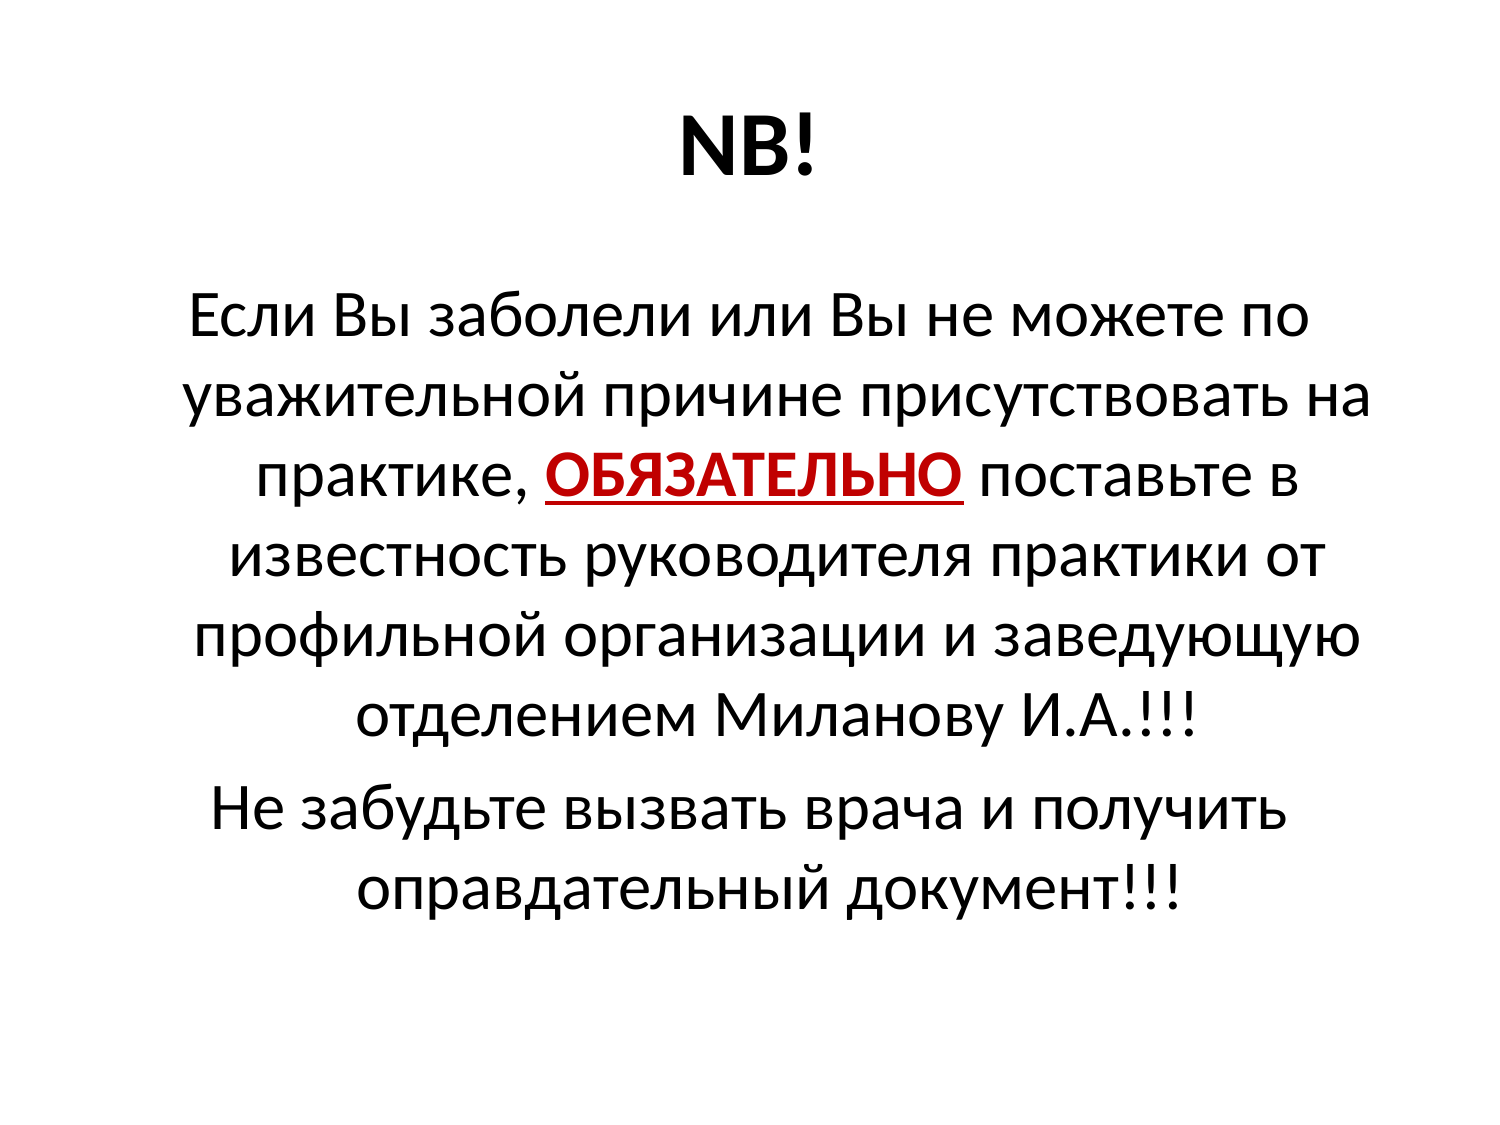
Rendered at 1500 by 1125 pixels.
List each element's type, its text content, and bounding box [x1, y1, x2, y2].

title NB! [75, 45, 1425, 233]
list Если Вы заболели или Вы не можете по уважительной причине присутствовать на практике, ОБЯЗАТЕЛЬНО поставьте в известность руководителя практики от профильной организации и заведующую отделением Миланову И.А.!!! Не забудьте вызвать врача и получить оправдательный документ!!! [75, 262, 1425, 1005]
